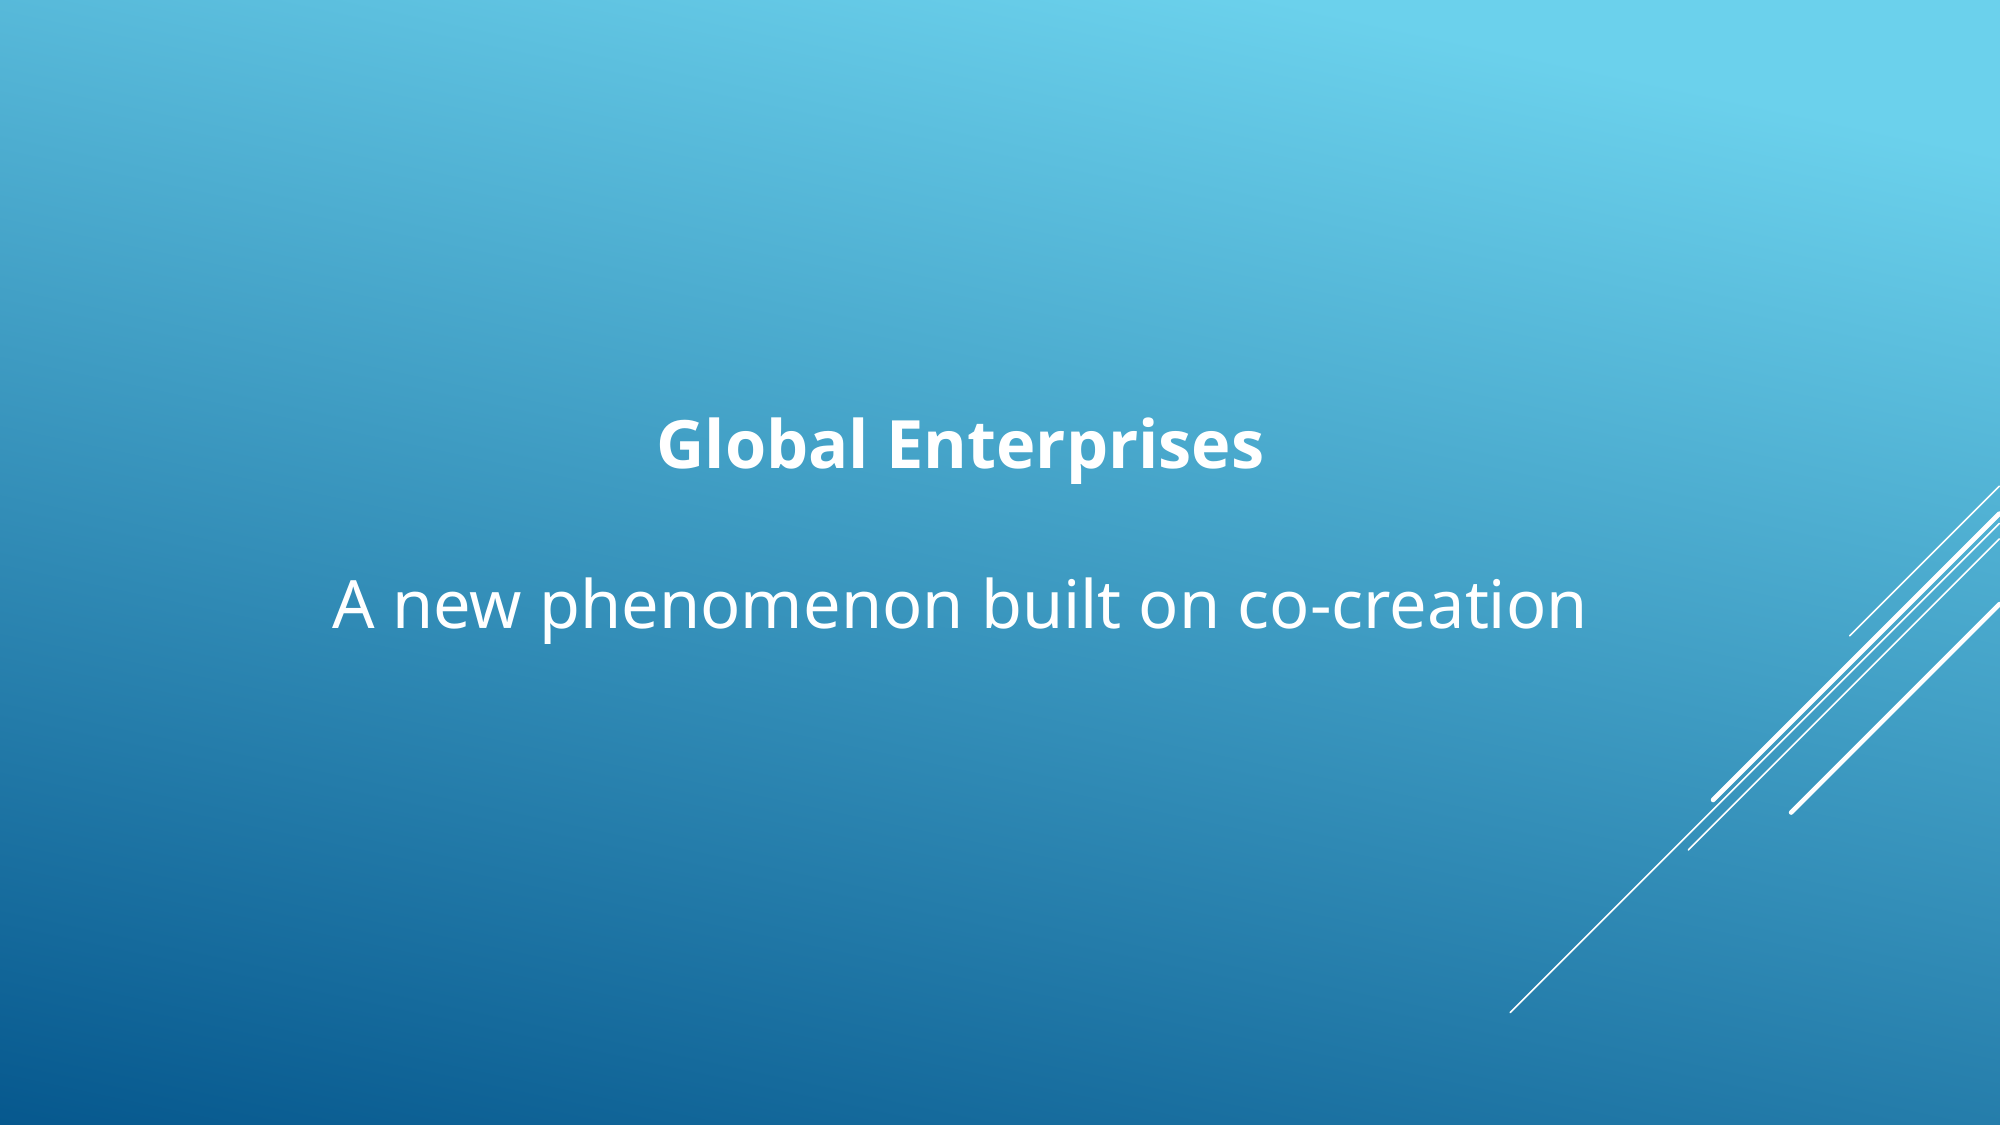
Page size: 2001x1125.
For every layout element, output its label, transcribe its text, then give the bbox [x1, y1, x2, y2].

text_box Global Enterprises A new phenomenon built on co-creation [160, 154, 1761, 694]
